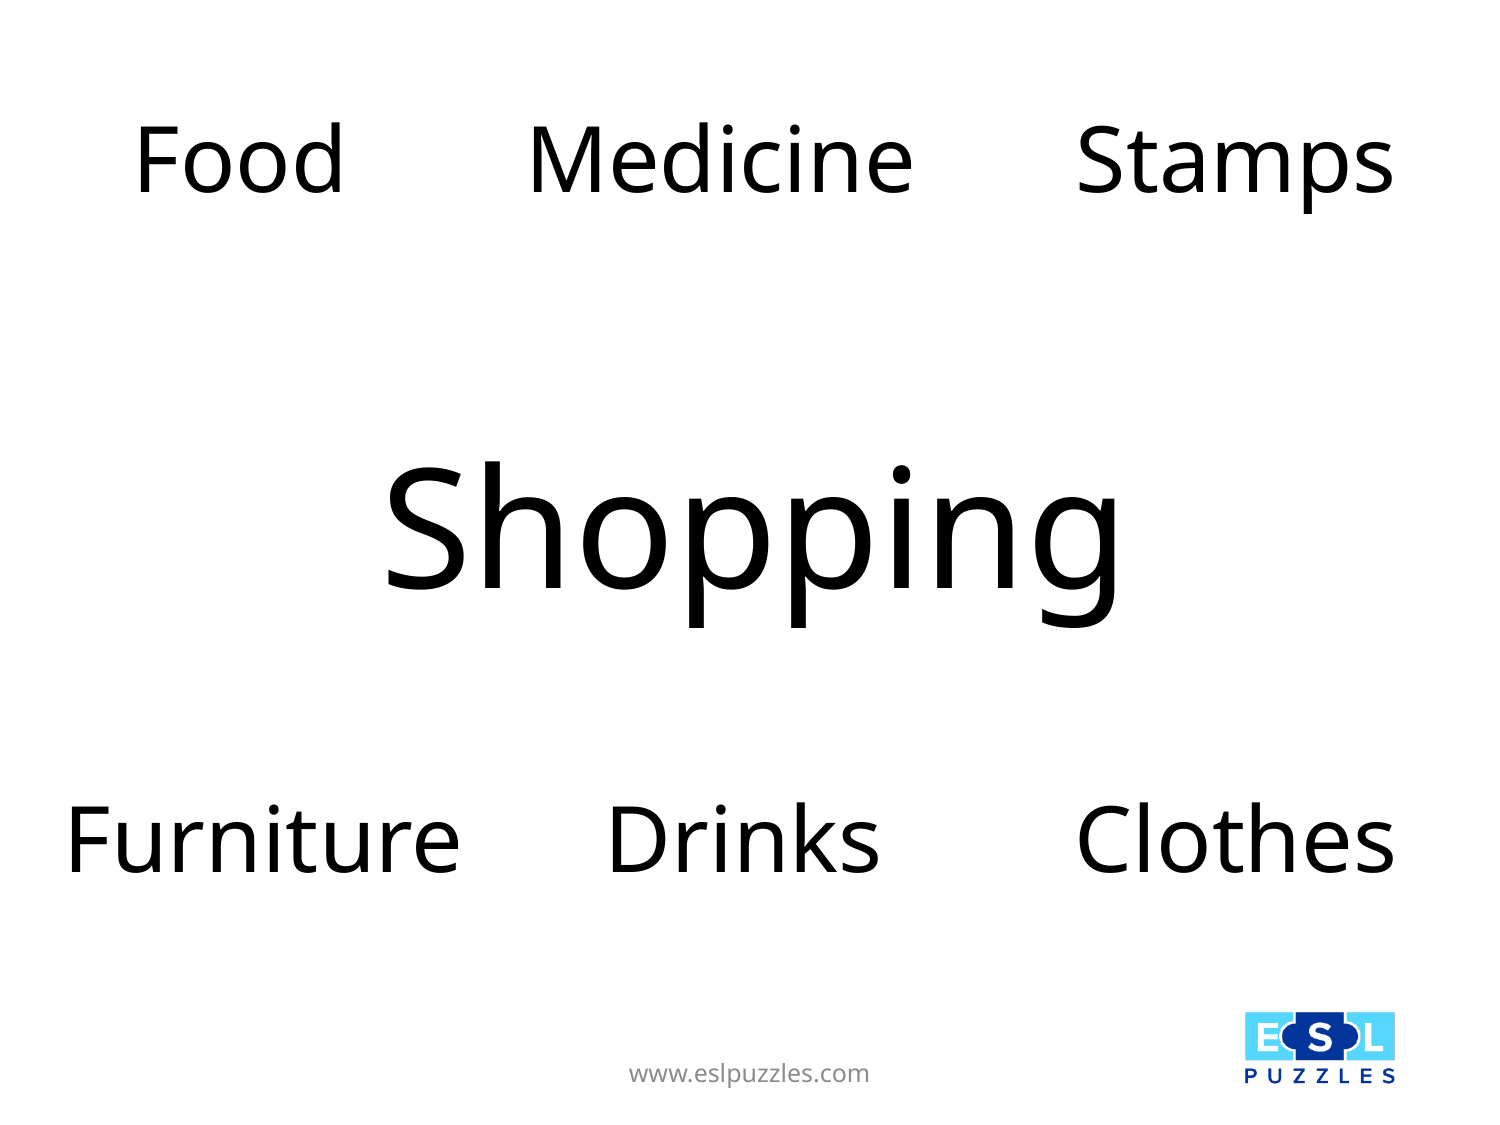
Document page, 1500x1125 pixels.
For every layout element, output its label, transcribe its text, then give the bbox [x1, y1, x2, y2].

text_box Medicine [456, 35, 985, 277]
title Shopping [116, 374, 1393, 669]
footer www.eslpuzzles.com [512, 1042, 988, 1103]
text_box Drinks [480, 714, 1008, 956]
text_box Furniture [0, 714, 480, 956]
picture [1139, 925, 1500, 1125]
text_box Food [0, 35, 456, 277]
text_box Stamps [985, 35, 1500, 277]
text_box Clothes [1008, 714, 1500, 956]
